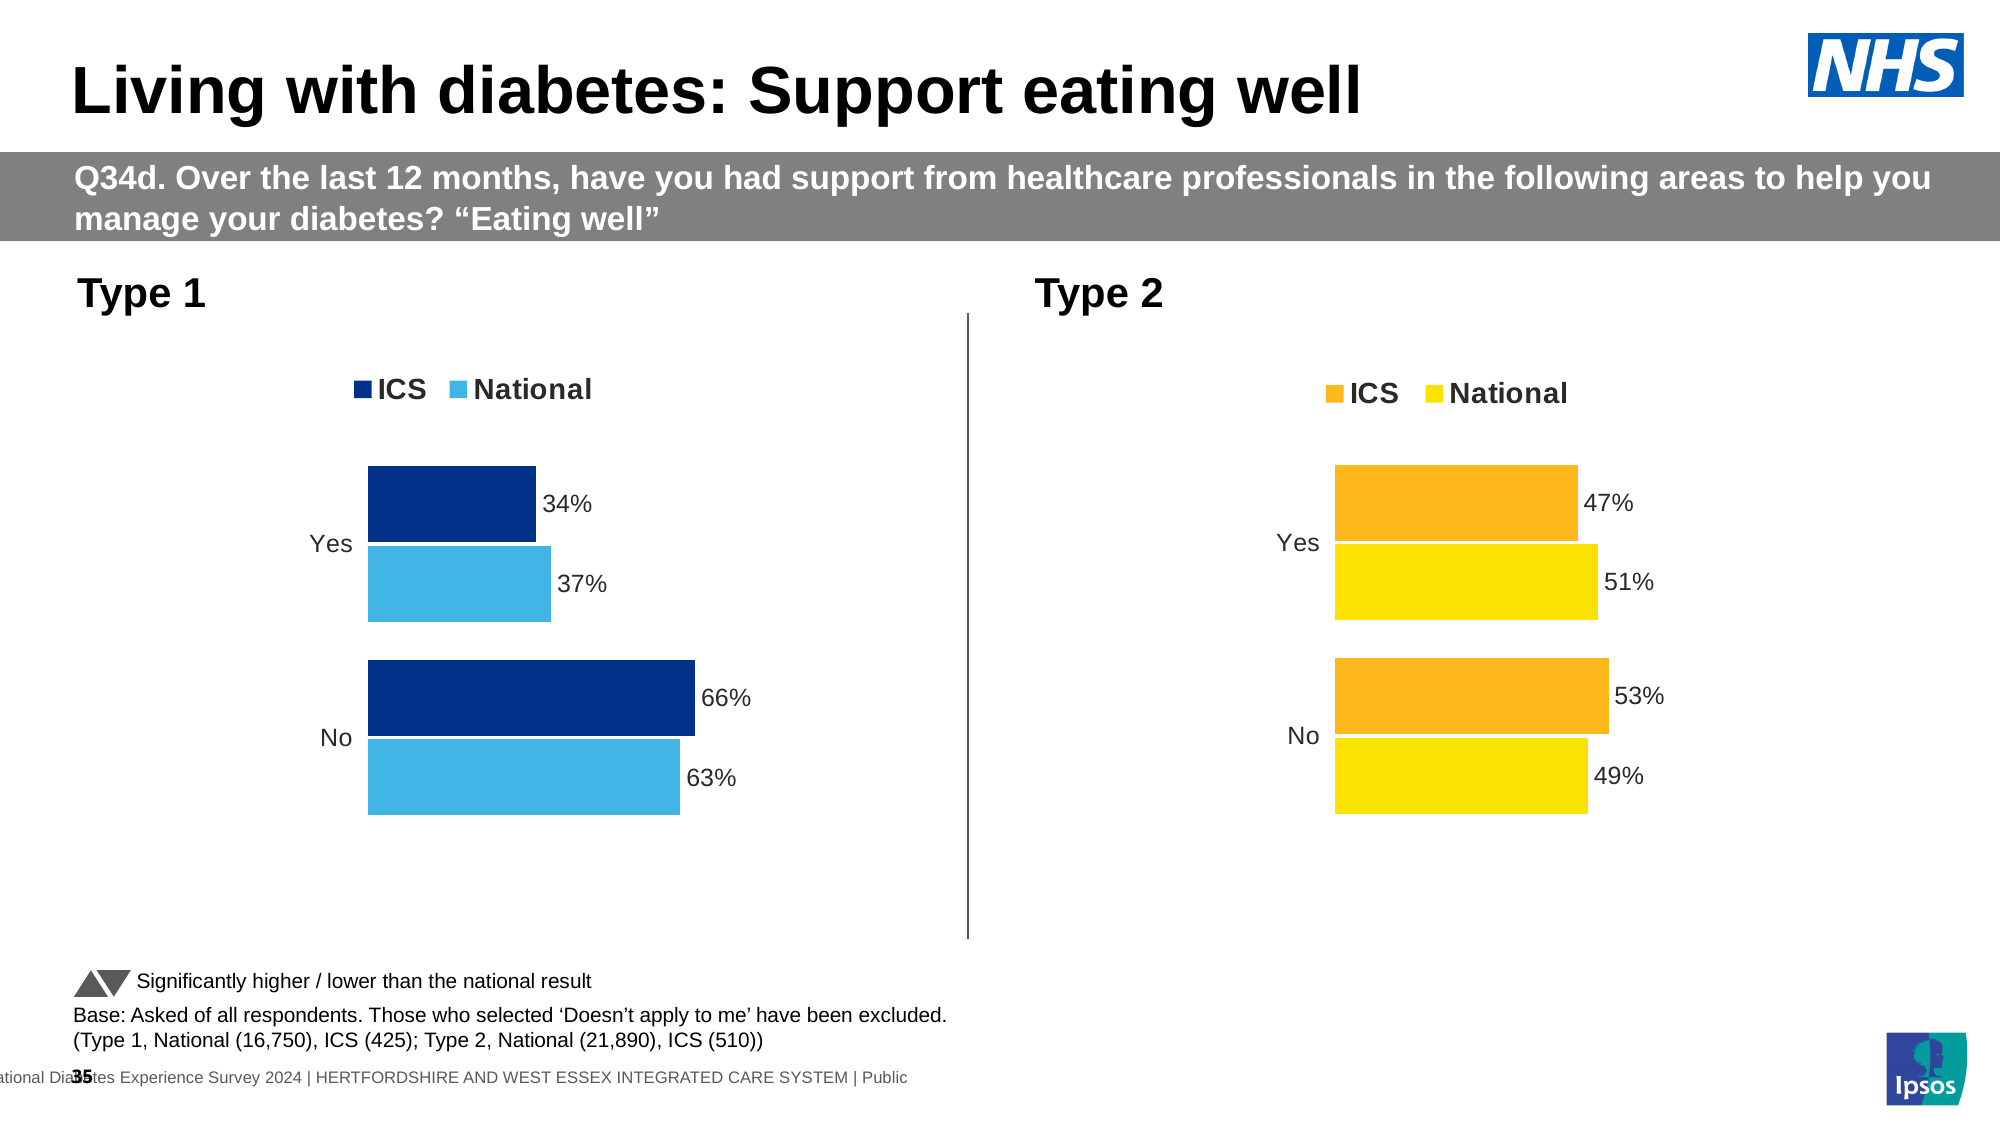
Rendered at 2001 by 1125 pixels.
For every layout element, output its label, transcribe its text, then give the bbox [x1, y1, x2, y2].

picture [1886, 1032, 1968, 1106]
title Living with diabetes: Support eating well [71, 32, 1809, 124]
slide_number 35 [71, 1030, 122, 1090]
text_box Type 1 [0, 265, 319, 316]
text_box [71, 968, 110, 998]
text_box Base: Asked of all respondents. Those who selected ‘Doesn’t apply to me’ have been excluded. (Type 1, National (16,750), ICS (425); Type 2, National (21,890), ICS (510)) [73, 1001, 1886, 1052]
text_box [94, 969, 122, 999]
picture [1807, 33, 1964, 97]
table_header Significantly higher / lower than the national result [122, 963, 648, 1001]
chart [96, 355, 969, 855]
text_box Type 2 [922, 265, 1276, 316]
chart [1053, 355, 1964, 855]
text_box Q34d. Over the last 12 months, have you had support from healthcare professionals in the following areas to help you manage your diabetes? “Eating well” [0, 152, 2000, 242]
